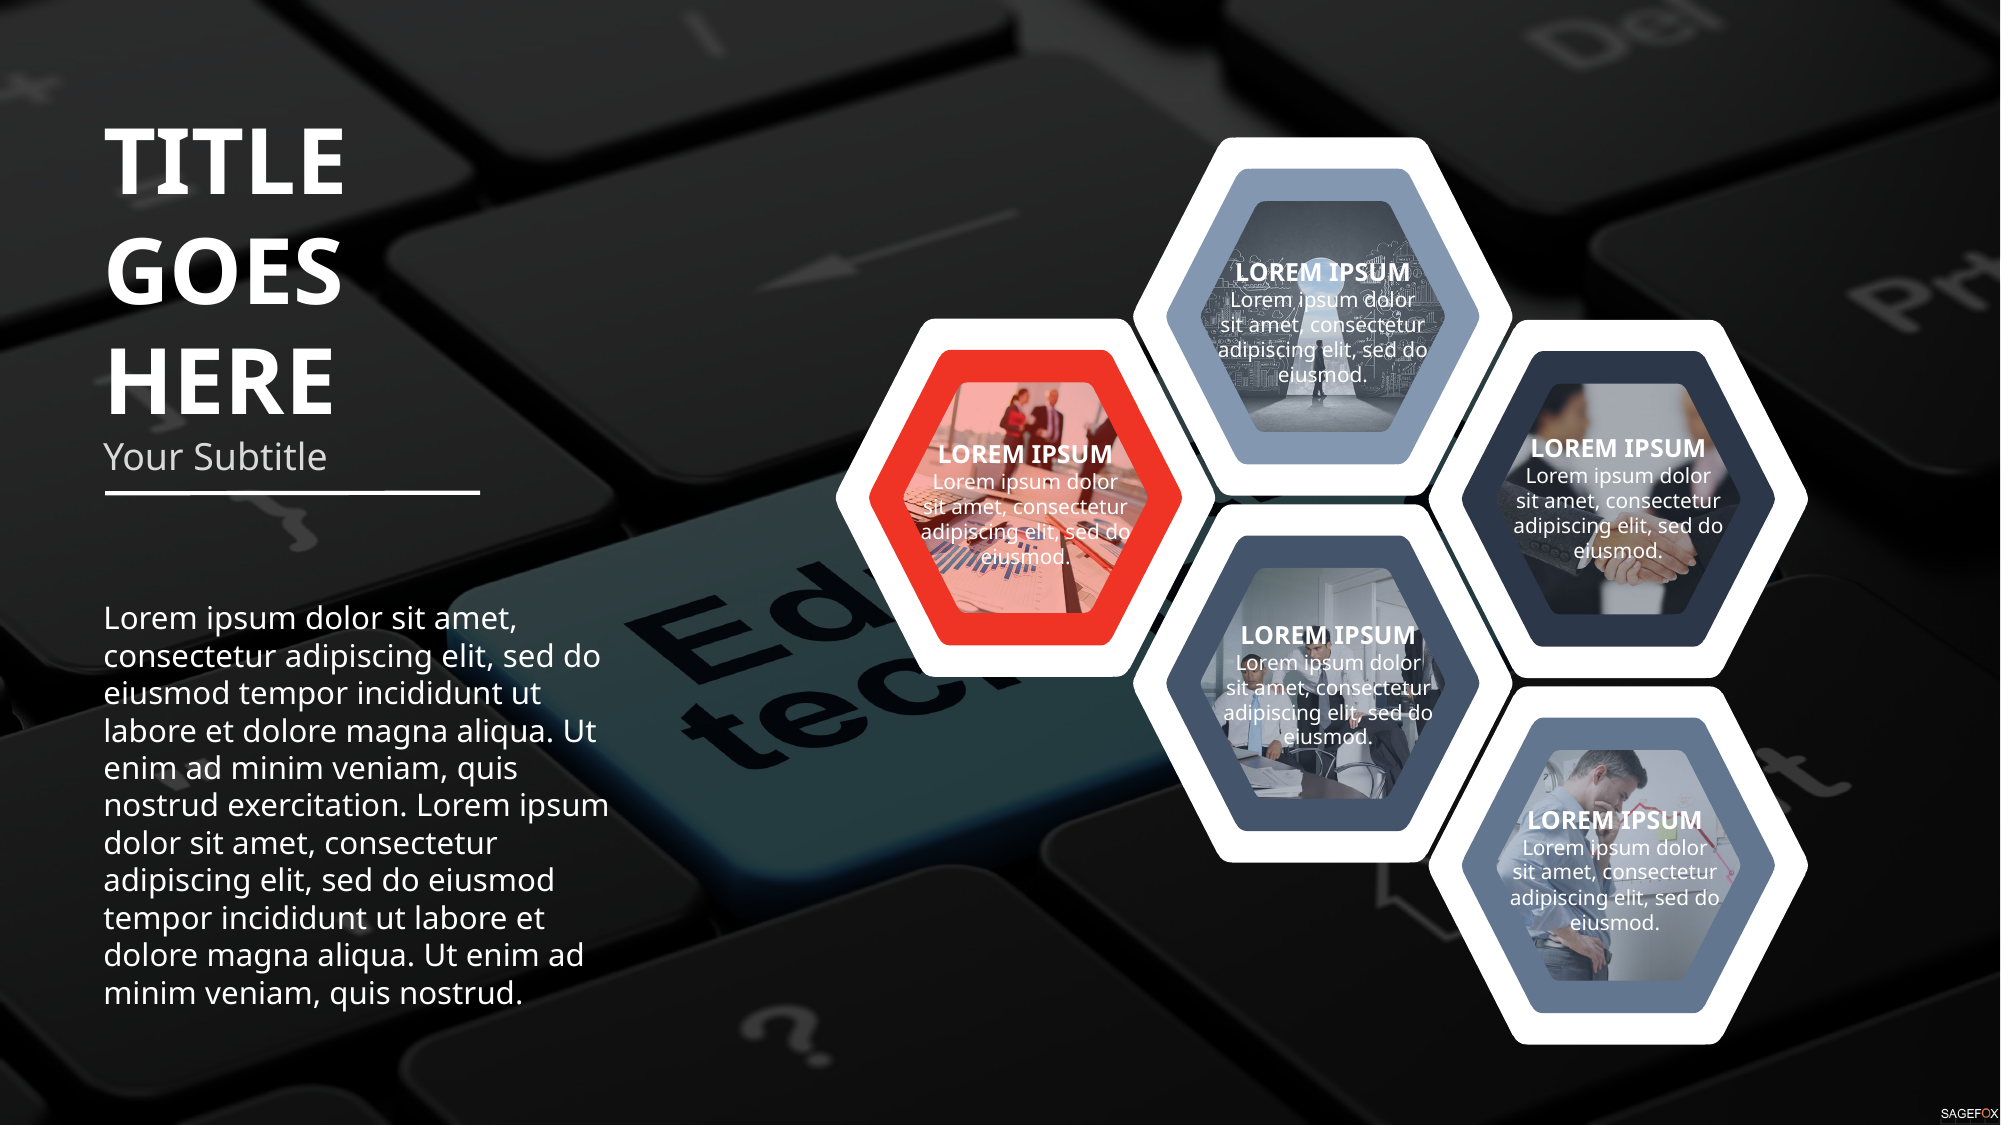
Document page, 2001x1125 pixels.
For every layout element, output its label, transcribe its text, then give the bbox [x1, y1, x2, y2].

text_box Lorem ipsum dolor sit amet, consectetur adipiscing elit, sed do eiusmod tempor incididunt ut labore et dolore magna aliqua. Ut enim ad minim veniam, quis nostrud exercitation. Lorem ipsum dolor sit amet, consectetur adipiscing elit, sed do eiusmod tempor incididunt ut labore et dolore magna aliqua. Ut enim ad minim veniam, quis nostrud. [88, 591, 647, 1018]
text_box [1428, 686, 1808, 1045]
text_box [1428, 319, 1808, 679]
picture [0, 0, 2001, 1125]
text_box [1133, 504, 1513, 863]
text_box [835, 318, 1216, 677]
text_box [1133, 137, 1513, 496]
text_box TITLE GOES HERE Your Subtitle [88, 95, 574, 591]
